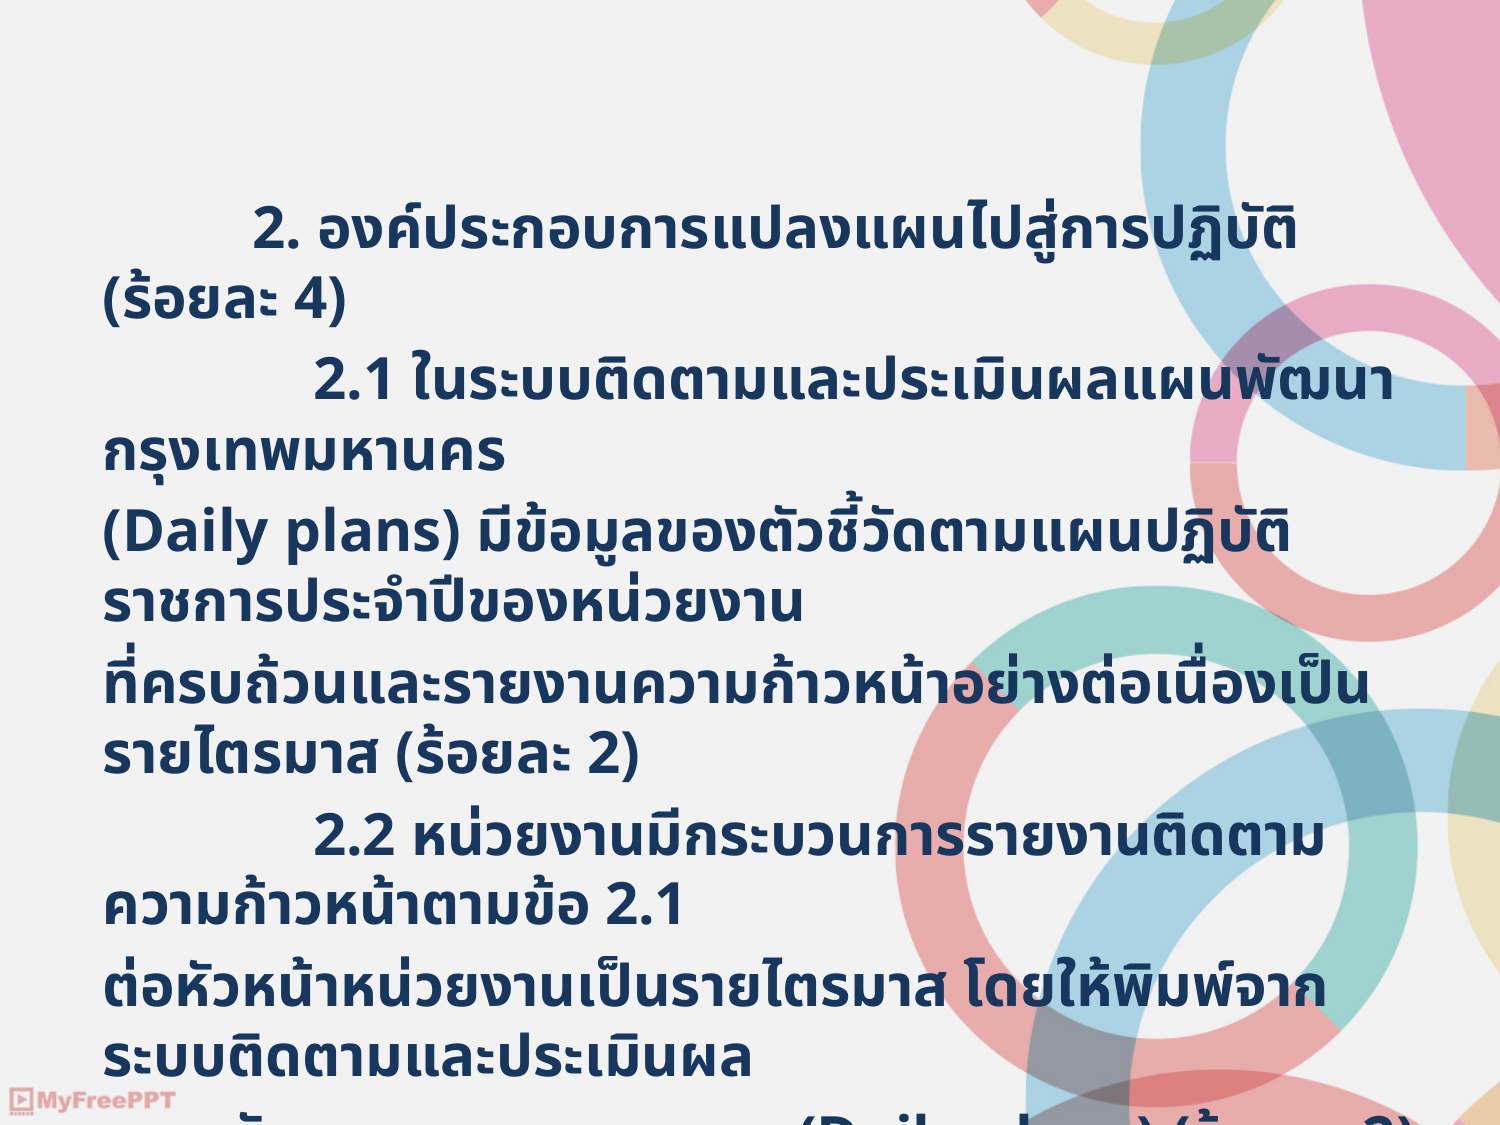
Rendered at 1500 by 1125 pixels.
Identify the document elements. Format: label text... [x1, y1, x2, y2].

picture [0, 0, 1500, 1125]
list 2. องค์ประกอบการแปลงแผนไปสู่การปฏิบัติ (ร้อยละ 4) 2.1 ในระบบติดตามและประเมินผลแผนพัฒนากรุงเทพมหานคร (Daily plans) มีข้อมูลของตัวชี้วัดตามแผนปฏิบัติราชการประจำปีของหน่วยงาน ที่ครบถ้วนและรายงานความก้าวหน้าอย่างต่อเนื่องเป็นรายไตรมาส (ร้อยละ 2) 2.2 หน่วยงานมีกระบวนการรายงานติดตามความก้าวหน้าตามข้อ 2.1 ต่อหัวหน้าหน่วยงานเป็นรายไตรมาส โดยให้พิมพ์จากระบบติดตามและประเมินผล แผนพัฒนากรุงเทพมหานคร (Daily plans) (ร้อยละ 2) [87, 112, 1441, 988]
